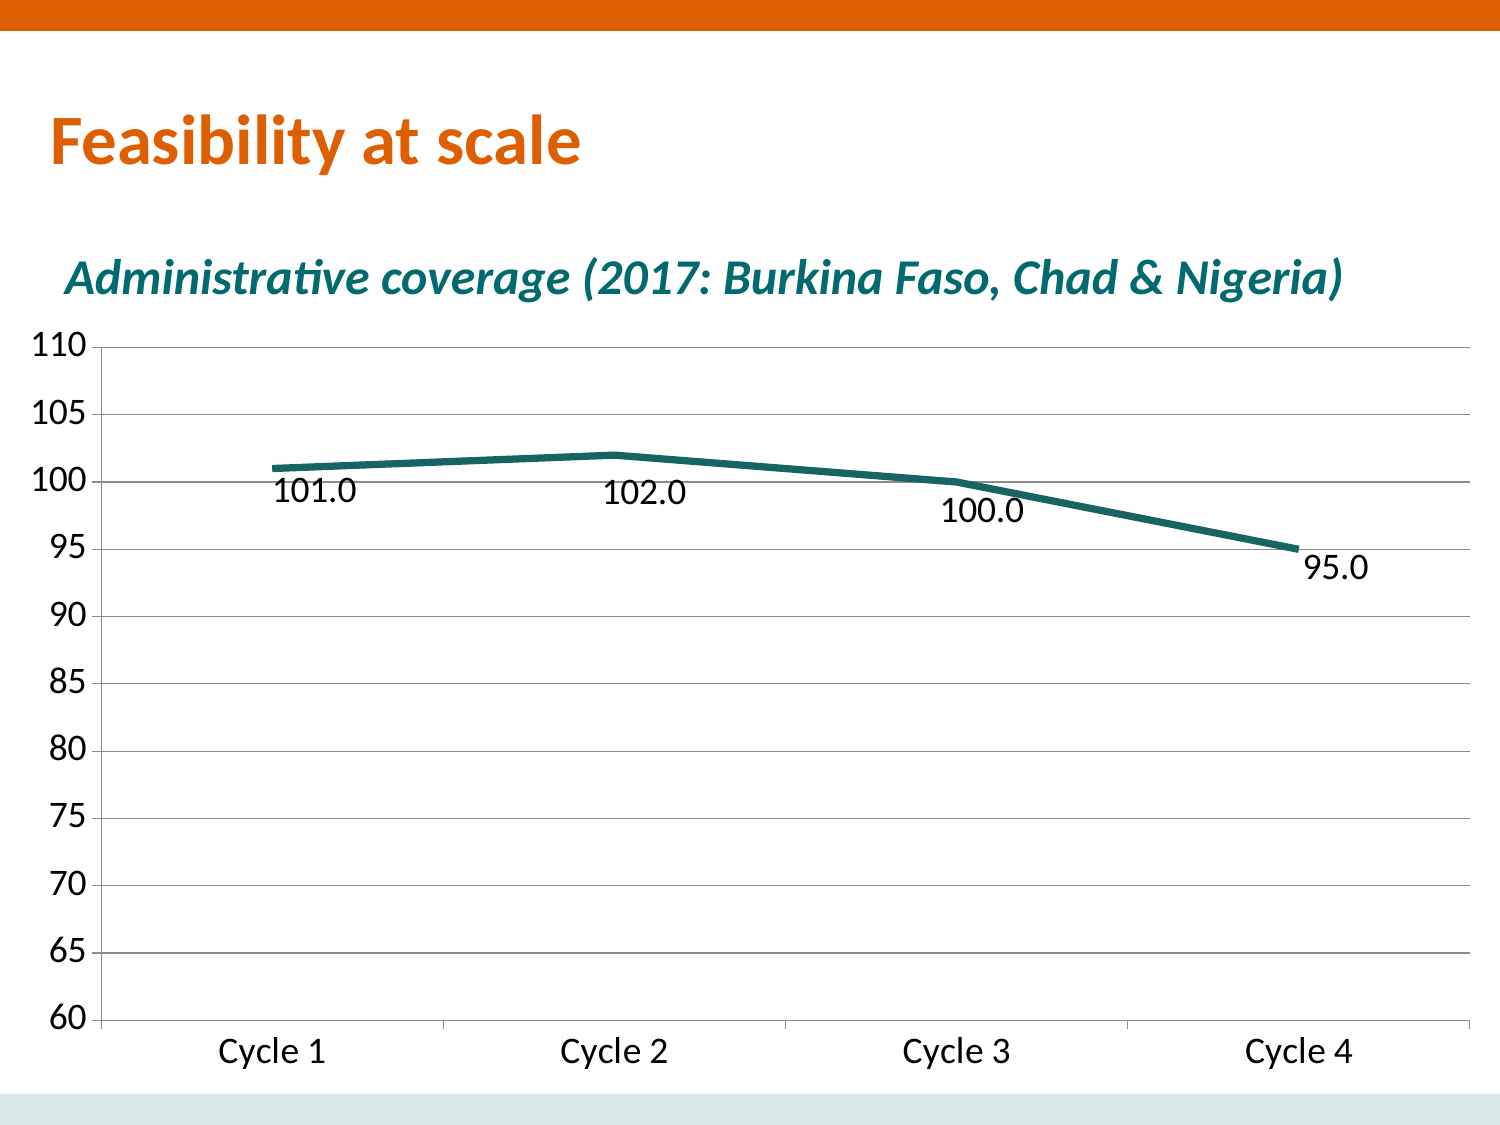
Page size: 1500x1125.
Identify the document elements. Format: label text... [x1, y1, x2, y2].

chart [0, 313, 1500, 1089]
title Feasibility at scale [50, 72, 1136, 181]
text_box Administrative coverage (2017: Burkina Faso, Chad & Nigeria) [50, 237, 1436, 313]
